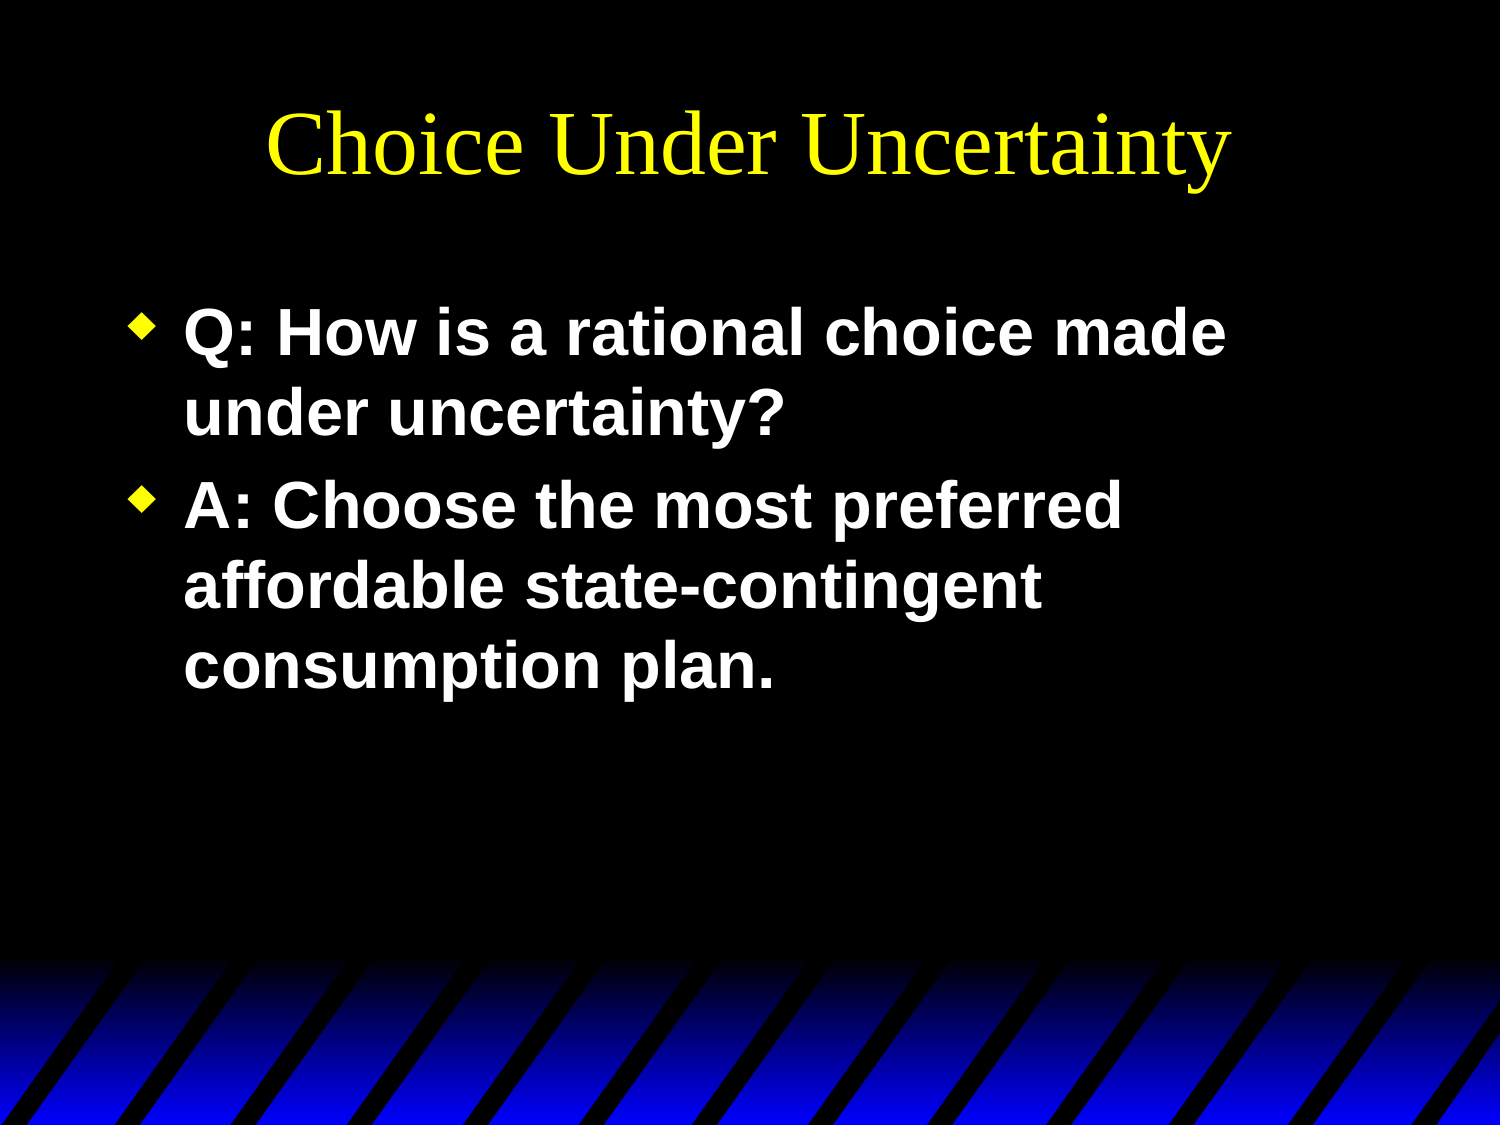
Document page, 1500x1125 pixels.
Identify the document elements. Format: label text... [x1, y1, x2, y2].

list Q: How is a rational choice made under uncertainty? A: Choose the most preferred affordable state-contingent consumption plan. [112, 281, 1388, 963]
title Choice Under Uncertainty [112, 37, 1388, 238]
